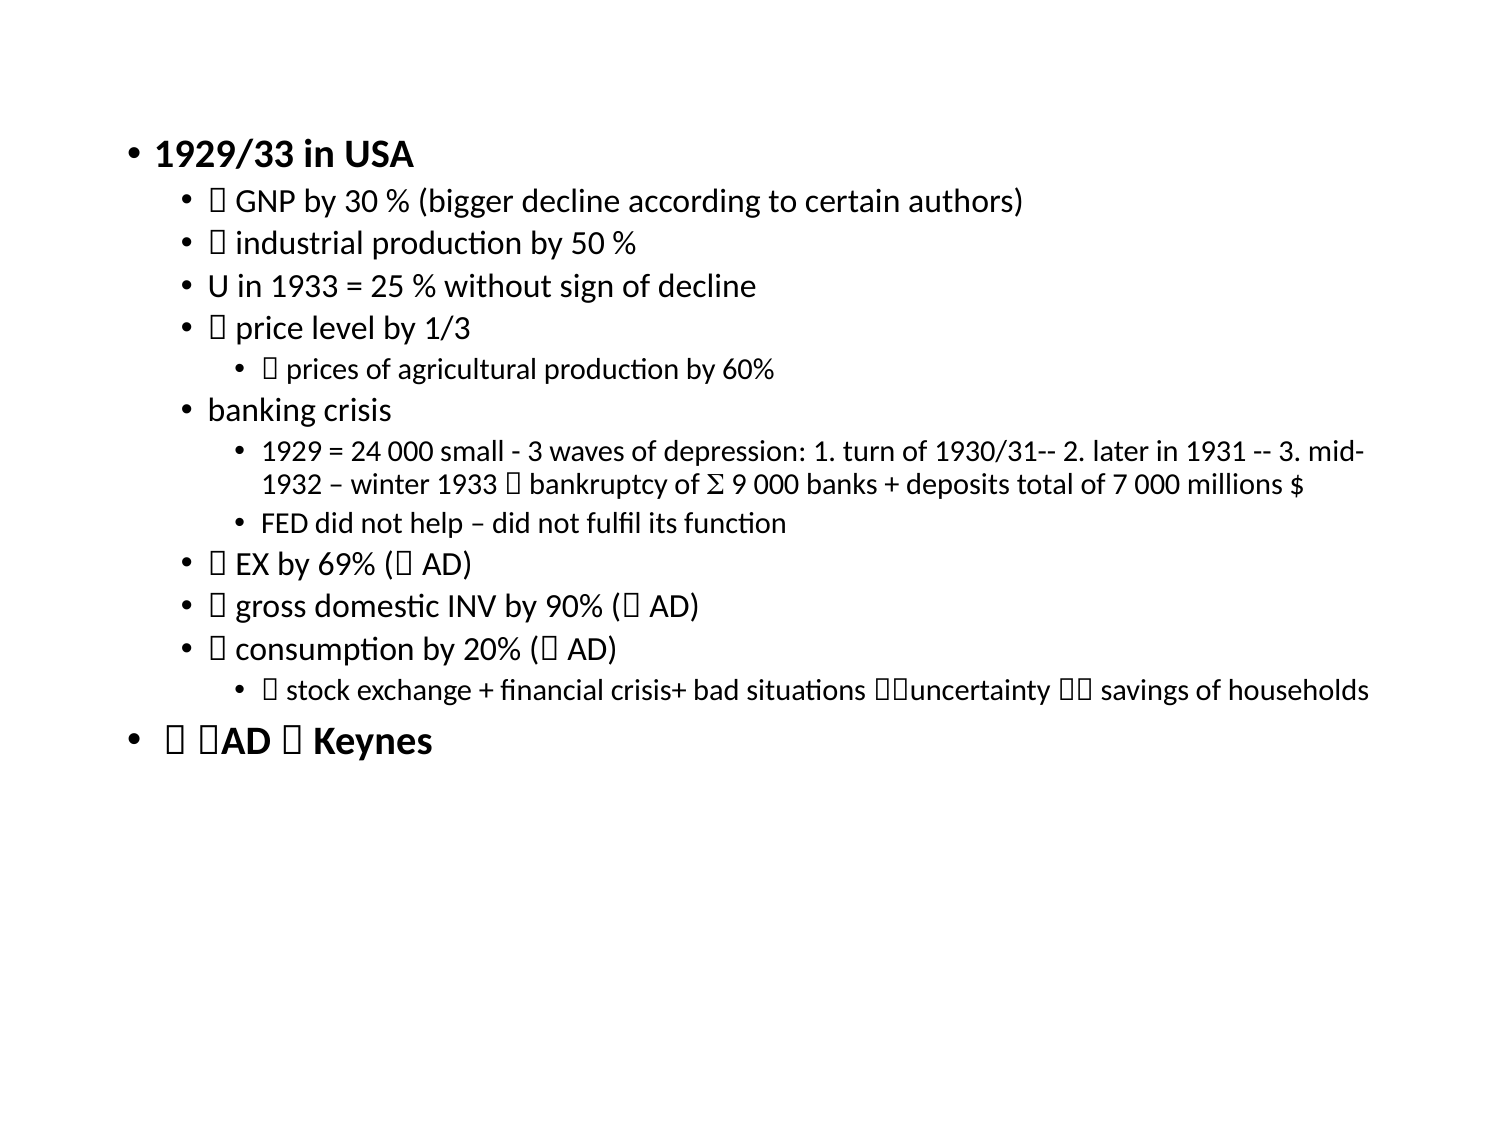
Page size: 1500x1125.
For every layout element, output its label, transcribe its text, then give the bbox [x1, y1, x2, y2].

list 1929/33 in USA  GNP by 30 % (bigger decline according to certain authors)  industrial production by 50 % U in 1933 = 25 % without sign of decline  price level by 1/3  prices of agricultural production by 60% banking crisis 1929 = 24 000 small - 3 waves of depression: 1. turn of 1930/31-- 2. later in 1931 -- 3. mid-1932 – winter 1933  bankruptcy of  9 000 banks + deposits total of 7 000 millions $ FED did not help – did not fulfil its function  EX by 69% ( AD)  gross domestic INV by 90% ( AD)  consumption by 20% ( AD)  stock exchange + financial crisis+ bad situations uncertainty  savings of households  AD  Keynes [112, 125, 1388, 801]
